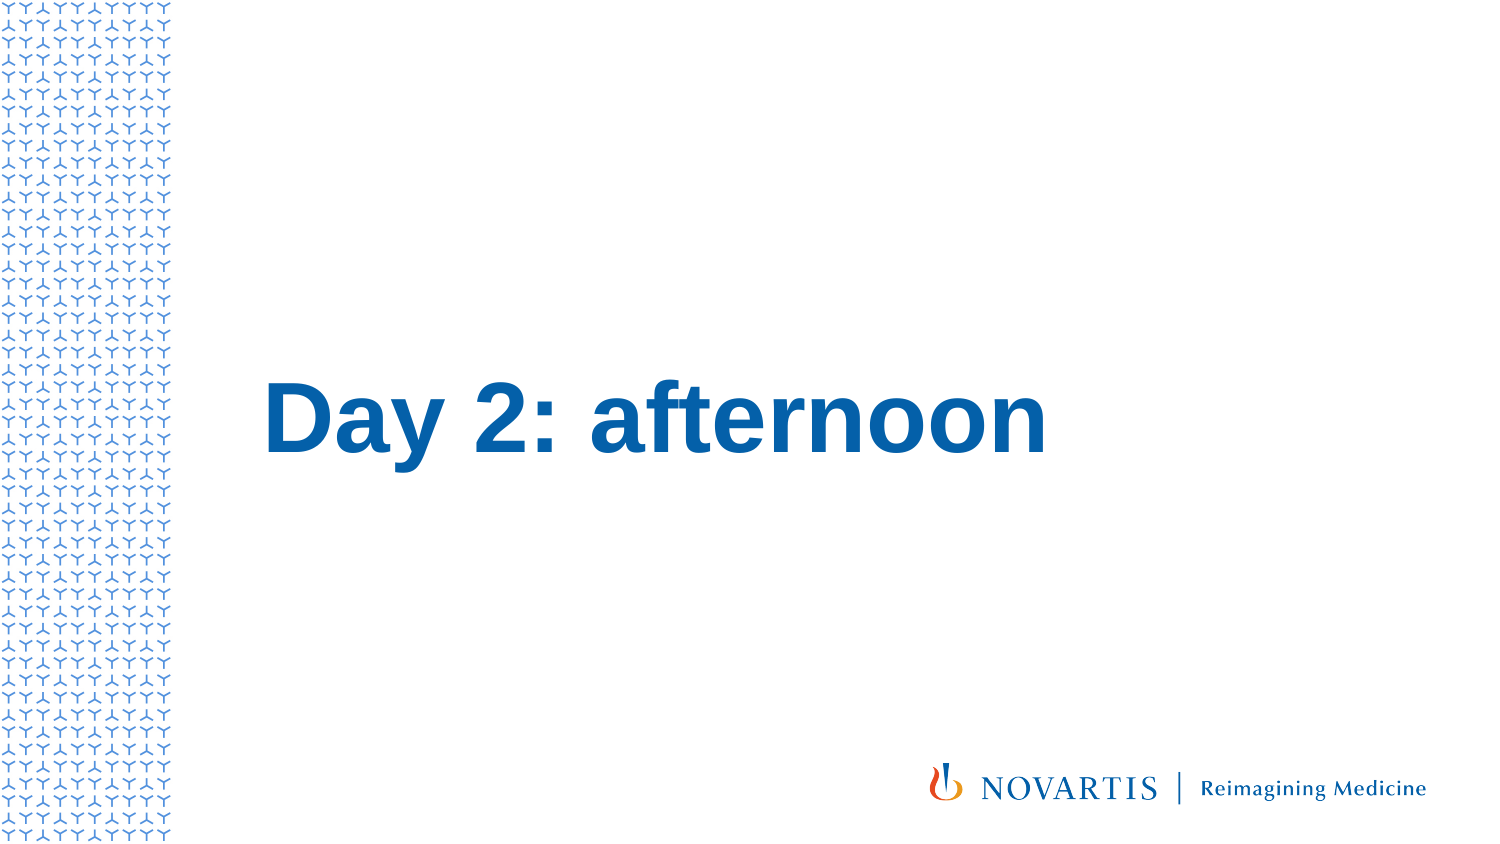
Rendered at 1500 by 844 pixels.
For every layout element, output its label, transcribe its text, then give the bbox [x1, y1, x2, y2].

picture [886, 733, 1469, 843]
picture [0, 0, 173, 844]
slide_number 30 [75, 784, 113, 822]
list Day 2: afternoon [262, 165, 1425, 675]
